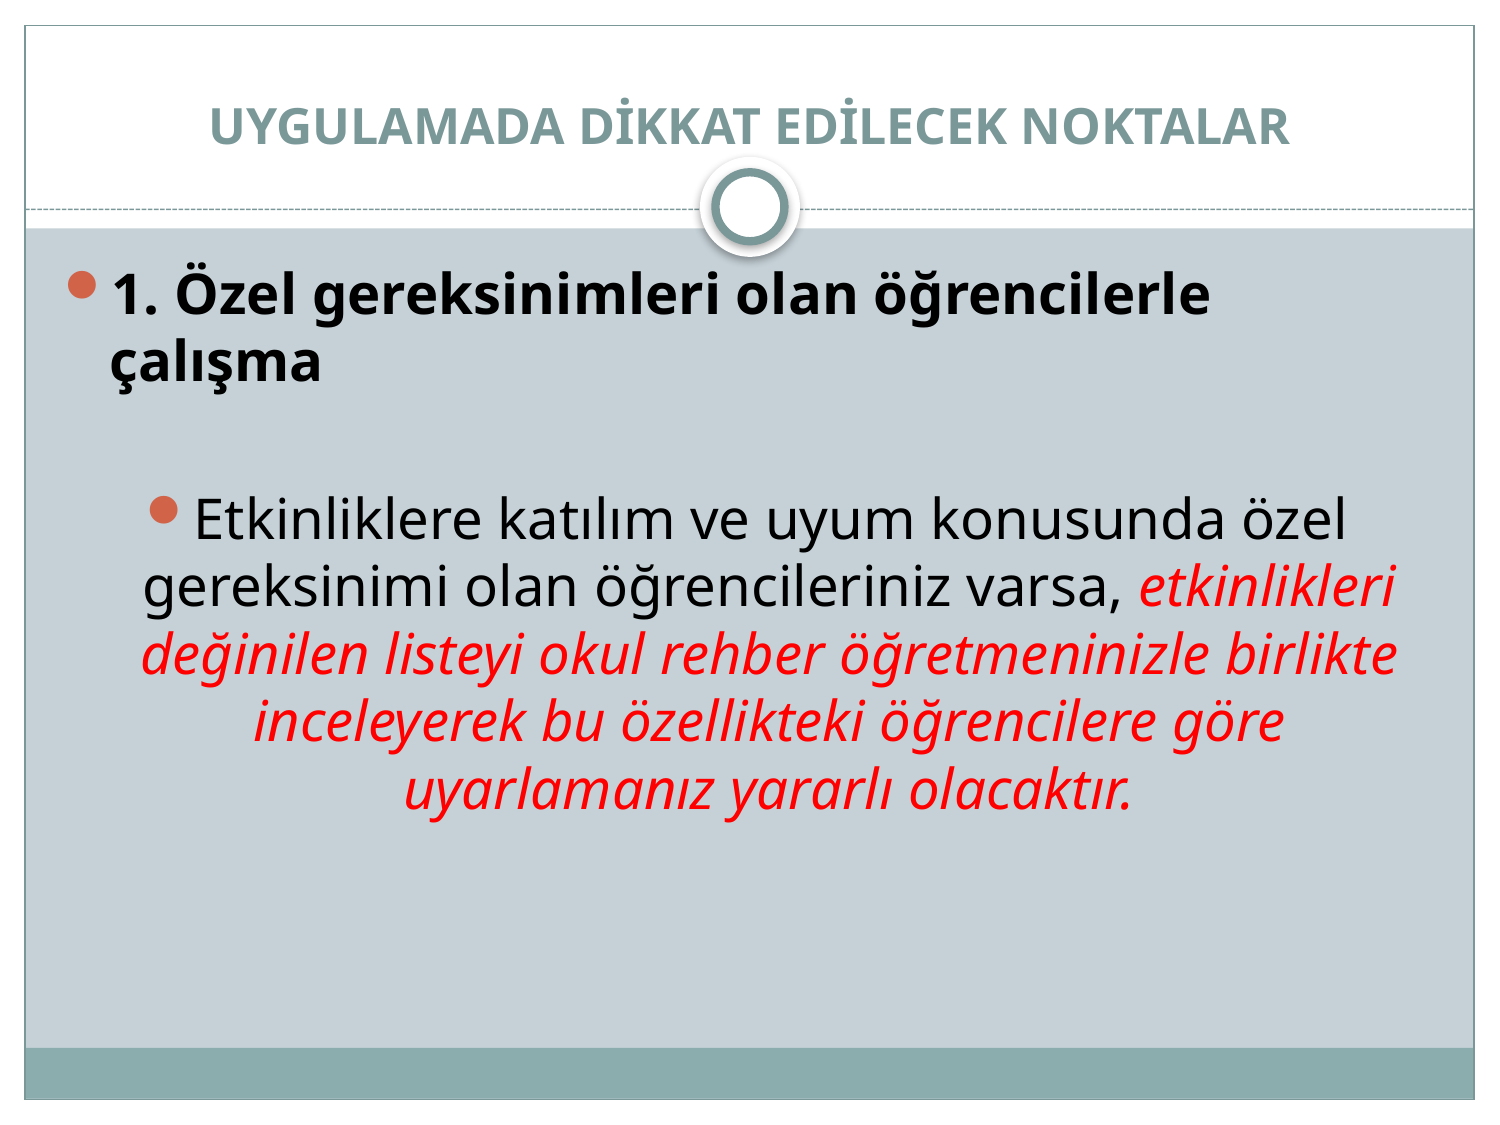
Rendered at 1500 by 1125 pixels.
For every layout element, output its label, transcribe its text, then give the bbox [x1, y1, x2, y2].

title UYGULAMADA DİKKAT EDİLECEK NOKTALAR [49, 37, 1450, 162]
list 1. Özel gereksinimleri olan öğrencilerle çalışma Etkinliklere katılım ve uyum konusunda özel gereksinimi olan öğrencileriniz varsa, etkinlikleri değinilen listeyi okul rehber öğretmeninizle birlikte inceleyerek bu özellikteki öğrencilere göre uyarlamanız yararlı olacaktır. [49, 250, 1445, 1001]
